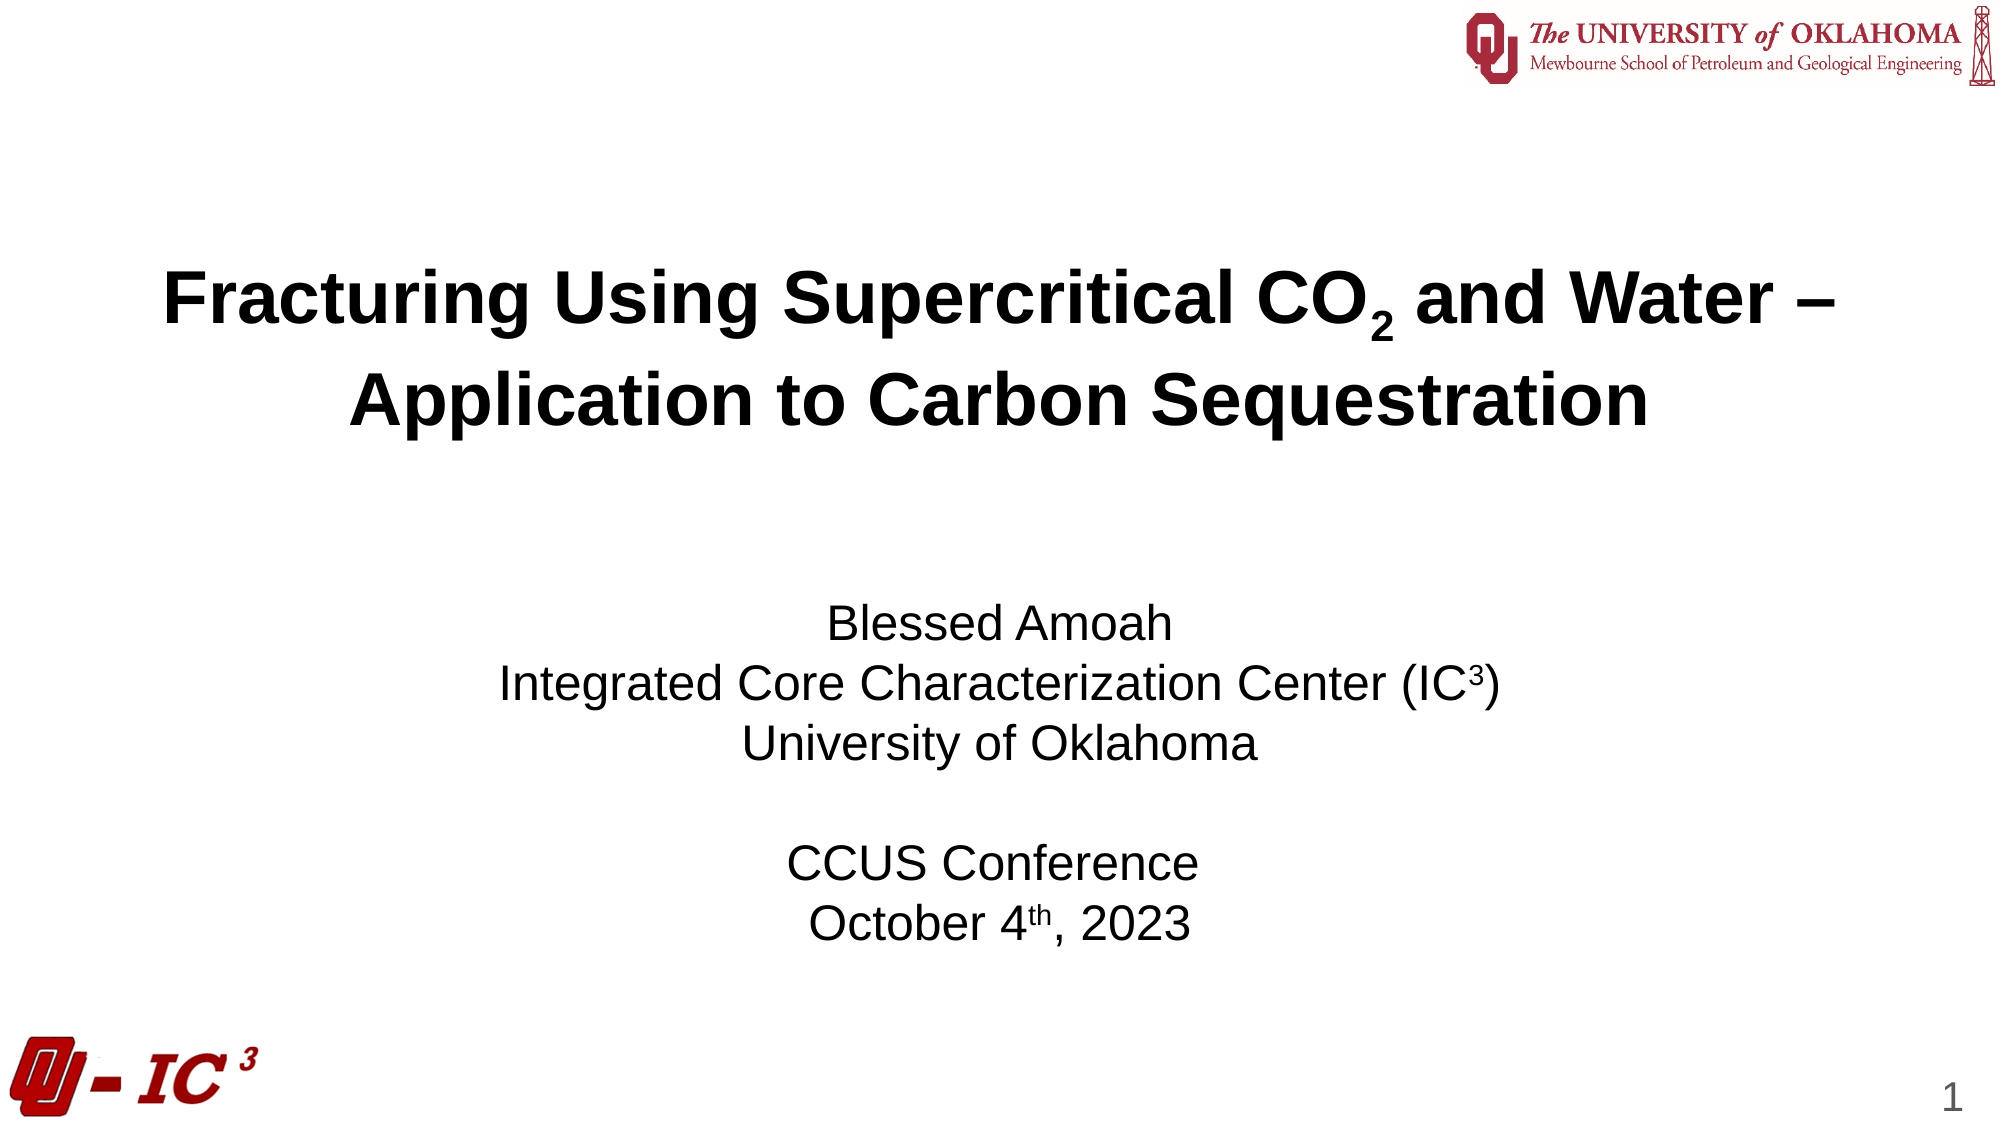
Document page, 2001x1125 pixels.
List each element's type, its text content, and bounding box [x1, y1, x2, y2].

picture [1462, 0, 2000, 91]
picture [0, 1029, 263, 1125]
text_box 1 [1897, 1065, 1980, 1125]
text_box Fracturing Using Supercritical CO2 and Water – Application to Carbon Sequestration Blessed Amoah Integrated Core Characterization Center (IC3) University of Oklahoma CCUS Conference October 4th, 2023 [118, 150, 1882, 1018]
